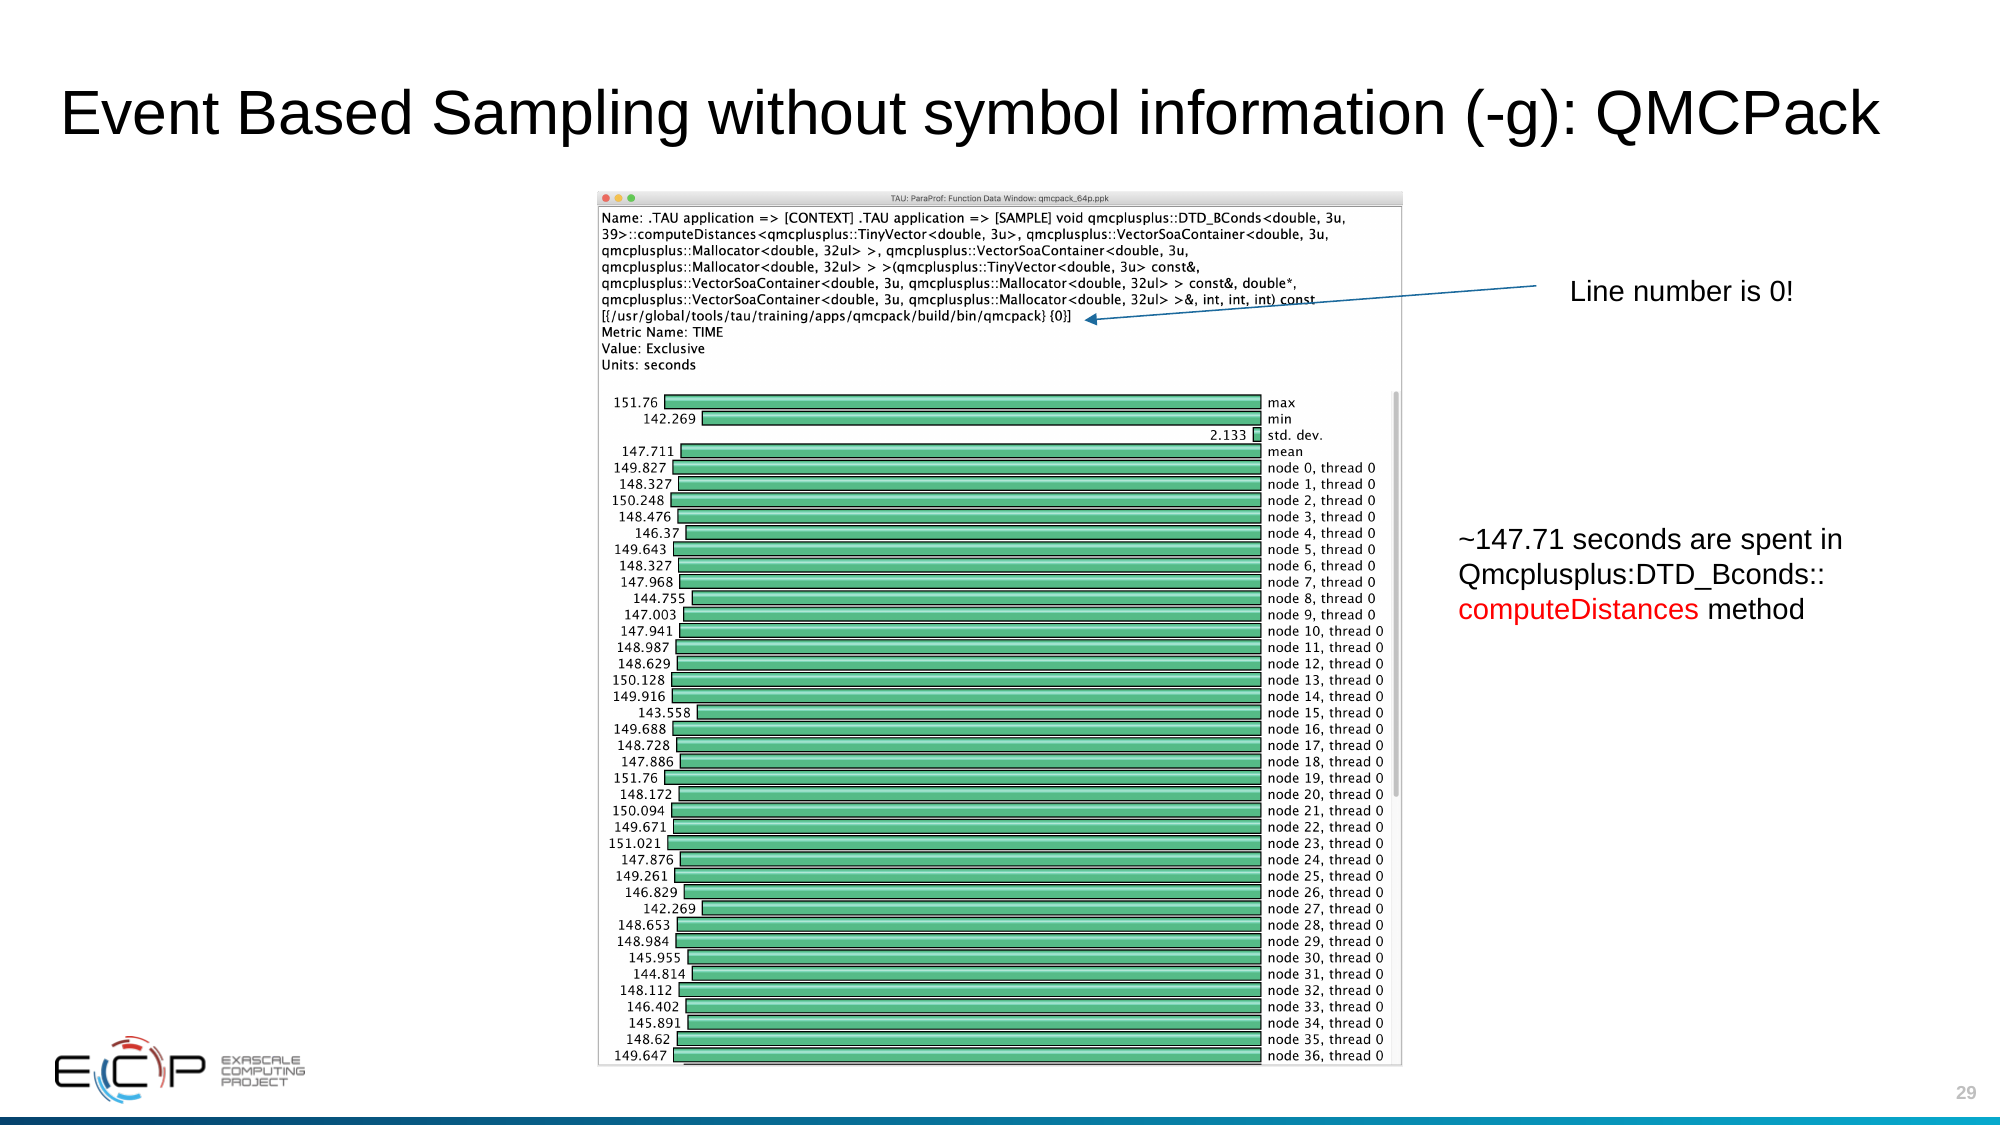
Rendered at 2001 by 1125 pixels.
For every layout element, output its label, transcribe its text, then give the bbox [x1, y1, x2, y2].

picture [0, 1117, 284, 1125]
picture [1990, 1117, 2000, 1125]
picture [299, 1117, 310, 1125]
text_box ~147.71 seconds are spent in Qmcplusplus:DTD_Bconds:: computeDistances method [1443, 512, 1859, 633]
picture [1951, 1117, 1962, 1125]
picture [597, 190, 1403, 1068]
text_box Line number is 0! [1555, 264, 1810, 315]
title Event Based Sampling without symbol information (-g): QMCPack [60, 58, 2000, 161]
picture [338, 1117, 349, 1125]
picture [55, 1036, 305, 1104]
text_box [1084, 285, 1537, 321]
